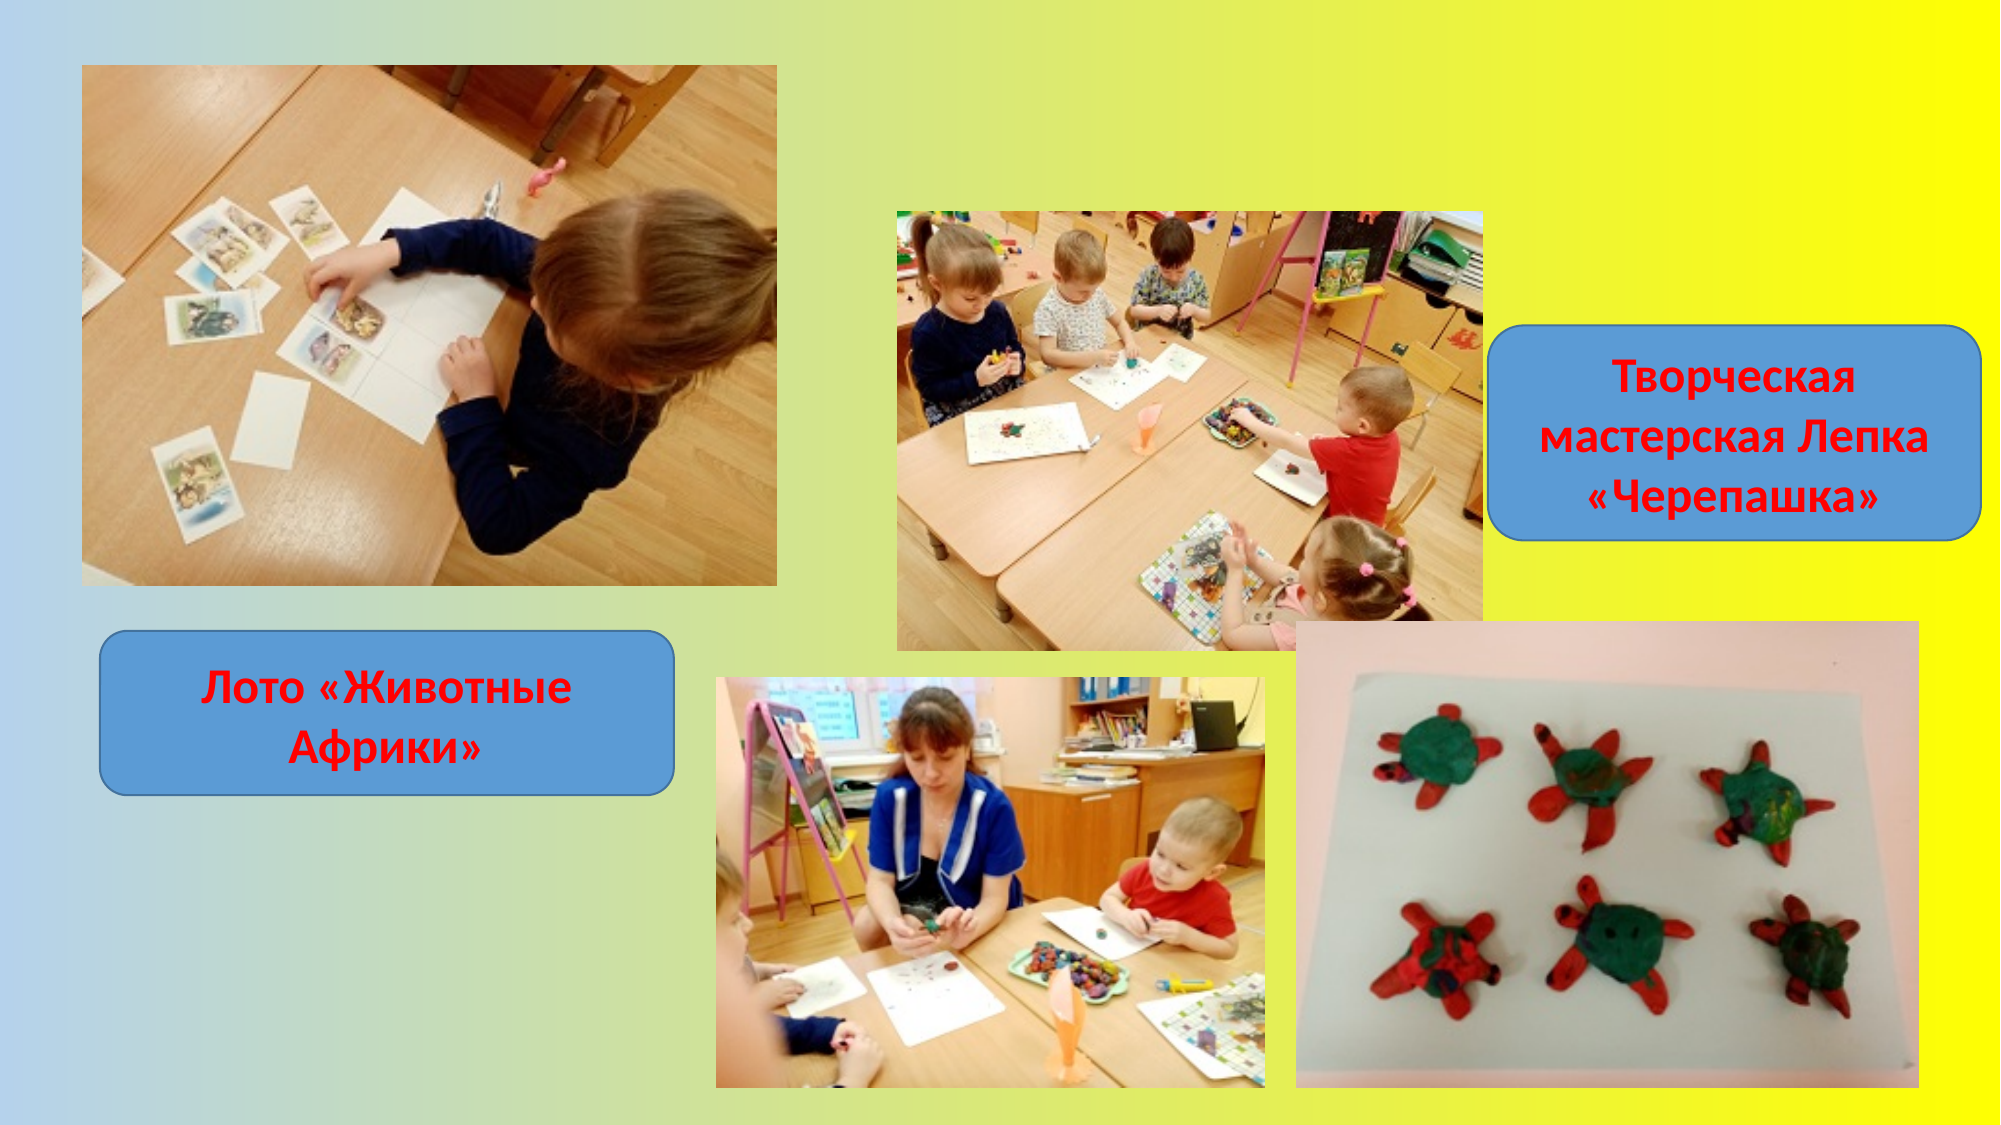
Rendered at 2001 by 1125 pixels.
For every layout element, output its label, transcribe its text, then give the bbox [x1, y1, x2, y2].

text_box Творческая мастерская Лепка «Черепашка» [1486, 324, 1982, 542]
picture [82, 65, 777, 586]
text_box Лото «Животные Африки» [98, 629, 675, 797]
picture [897, 211, 1919, 1088]
picture [716, 676, 1265, 1088]
